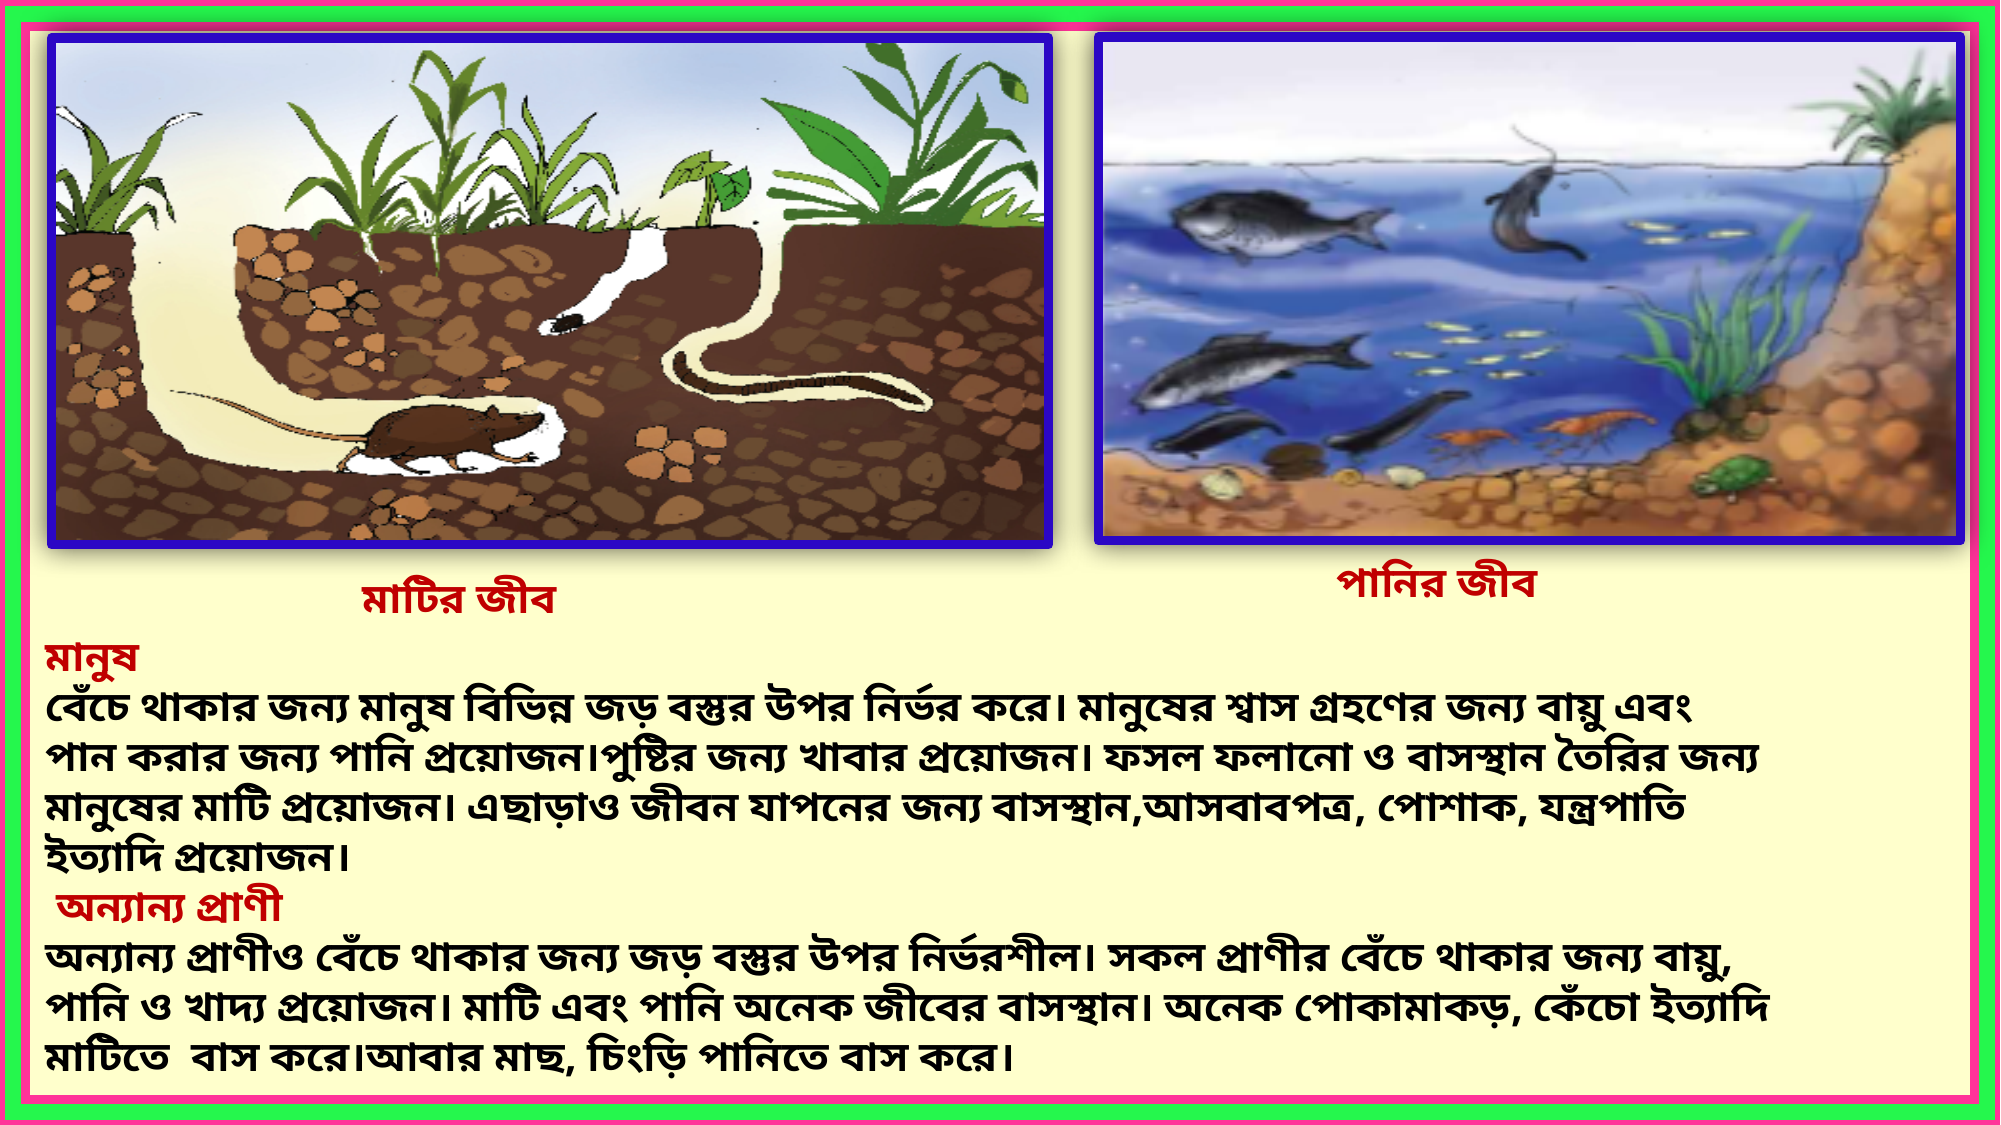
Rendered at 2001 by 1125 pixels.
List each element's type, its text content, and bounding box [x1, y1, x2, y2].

text_box পানির জীব [1321, 549, 1592, 614]
text_box মাটির জীব [347, 564, 618, 630]
text_box [0, 0, 2000, 1125]
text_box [1005, 623, 1580, 919]
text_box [357, 623, 885, 919]
text_box [27, 549, 1969, 1095]
picture [28, 25, 1972, 549]
text_box [27, 1088, 1973, 1098]
text_box মানুষ বেঁচে থাকার জন্য মানুষ বিভিন্ন জড় বস্তুর উপর নির্ভর করে। মানুষের শ্বাস গ্রহণের জন্য বায়ু এবং পান করার জন্য পানি প্রয়োজন।পুষ্টির জন্য খাবার প্রয়োজন। ফসল ফলানো ও বাসস্থান তৈরির জন্য মানুষের মাটি প্রয়োজন। এছাড়াও জীবন যাপনের জন্য বাসস্থান,আসবাবপত্র, পোশাক, যন্ত্রপাতি ইত্যাদি প্রয়োজন। অন্যান্য প্রাণী অন্যান্য প্রাণীও বেঁচে থাকার জন্য জড় বস্তুর উপর নির্ভরশীল। সকল প্রাণীর বেঁচে থাকার জন্য বায়ু, পানি ও খাদ্য প্রয়োজন। মাটি এবং পানি অনেক জীবের বাসস্থান। অনেক পোকামাকড়, কেঁচো ইত্যাদি মাটিতে বাস করে।আবার মাছ, চিংড়ি পানিতে বাস করে। [30, 622, 1973, 1088]
text_box [1969, 560, 1973, 622]
